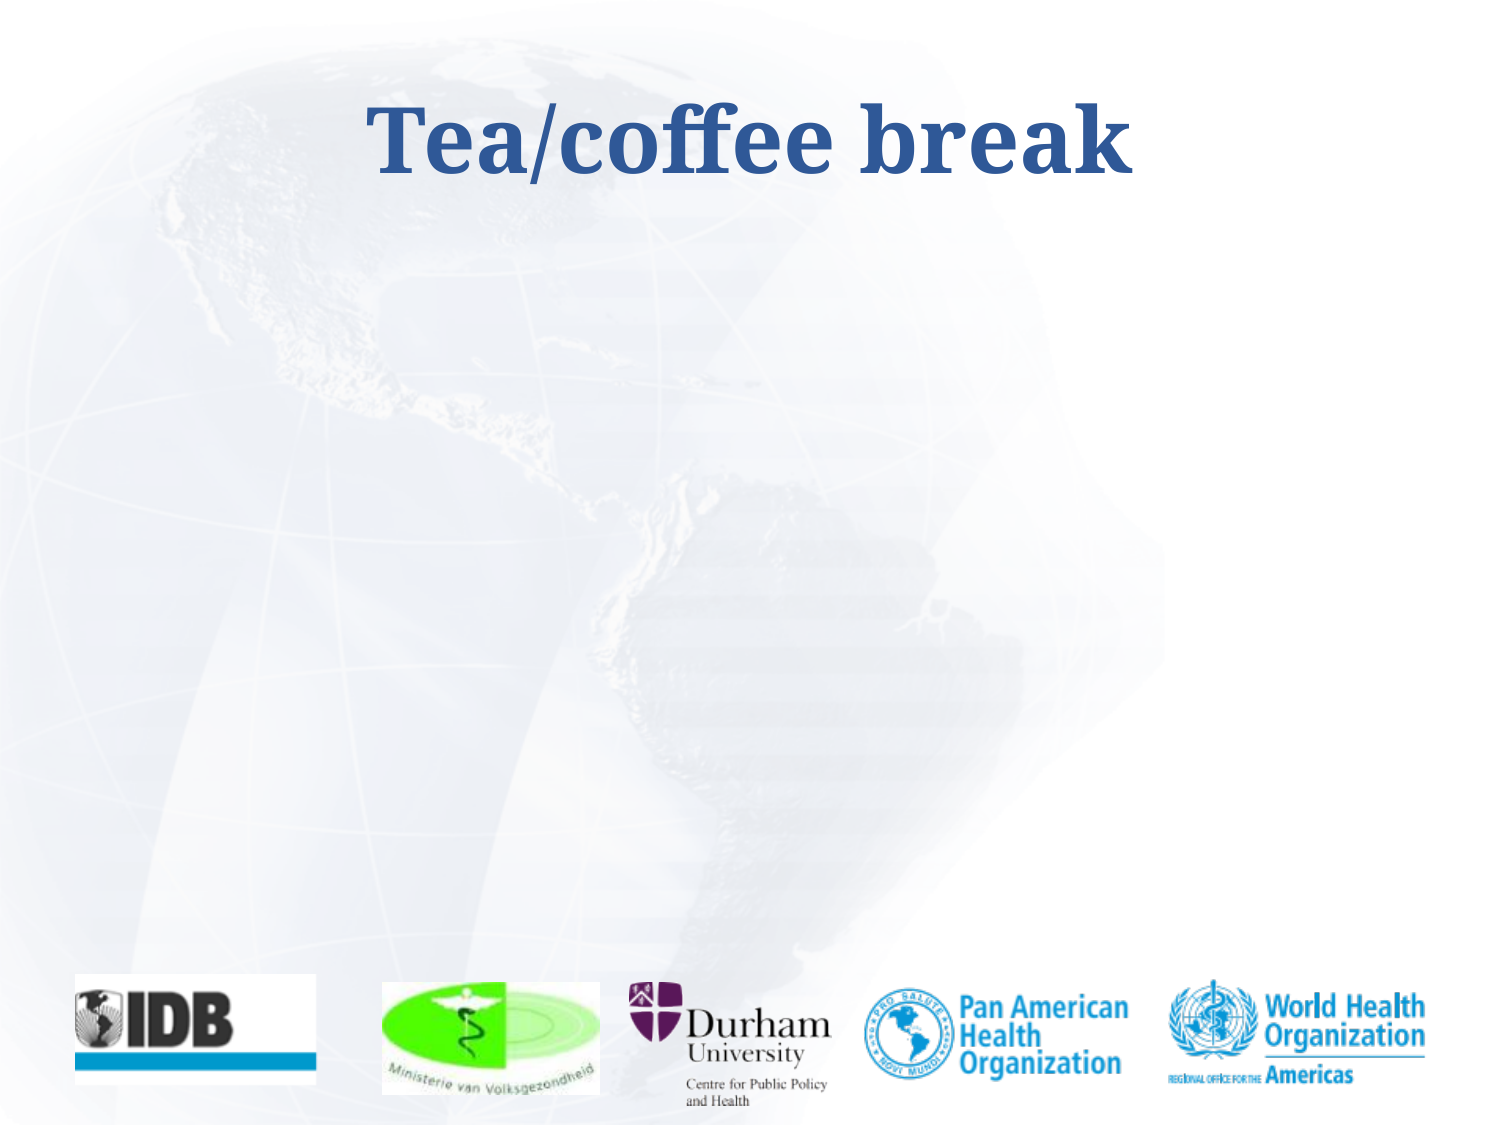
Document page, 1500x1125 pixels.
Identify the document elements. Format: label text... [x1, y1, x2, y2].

picture [0, 0, 1500, 1125]
title Tea/coffee break [75, 0, 1425, 263]
